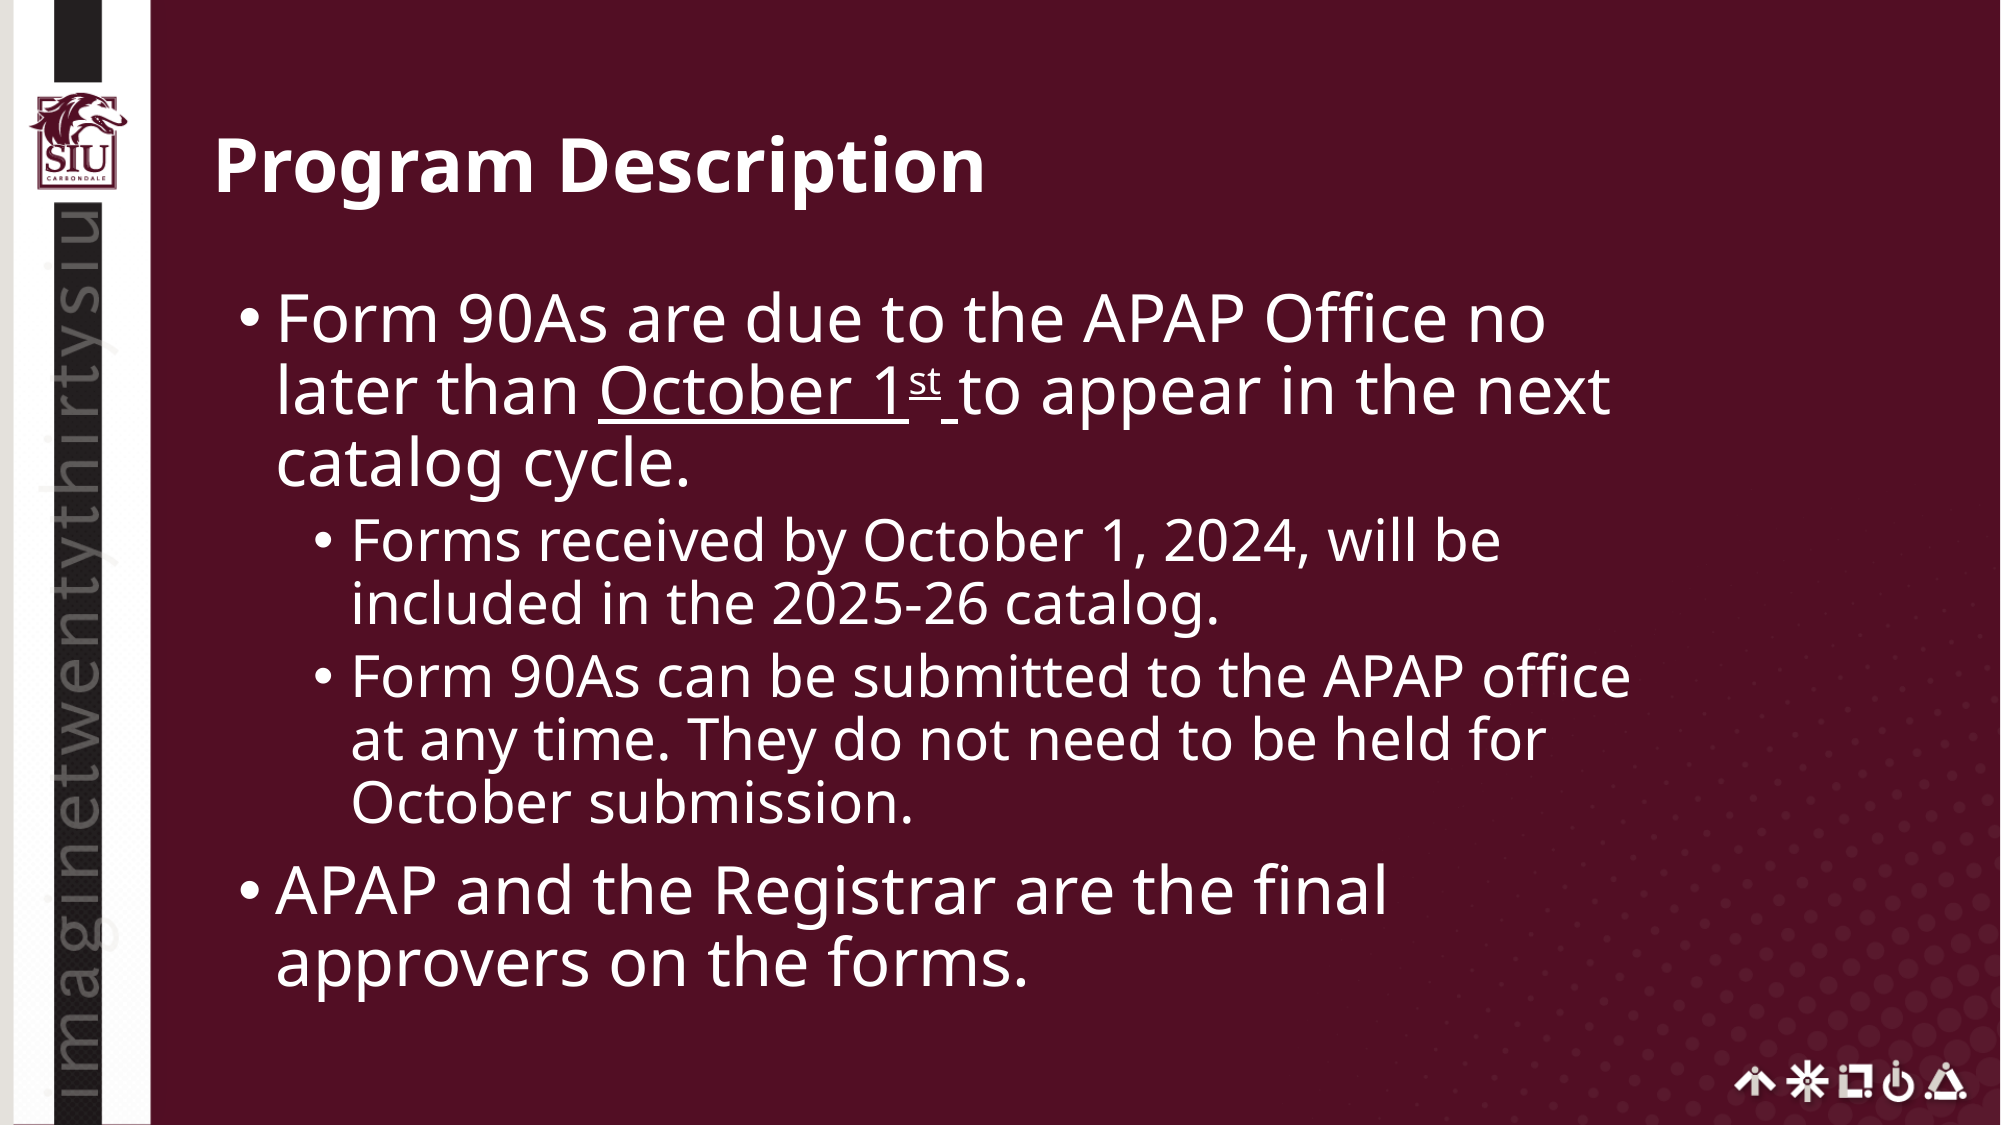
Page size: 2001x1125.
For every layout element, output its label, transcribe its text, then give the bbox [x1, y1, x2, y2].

title Program Description [198, 59, 1942, 278]
picture [0, 0, 2001, 1125]
list Form 90As are due to the APAP Office no later than October 1st to appear in the next catalog cycle. Forms received by October 1, 2024, will be included in the 2025-26 catalog. Form 90As can be submitted to the APAP office at any time. They do not need to be held for October submission. APAP and the Registrar are the final approvers on the forms. [223, 277, 1717, 978]
